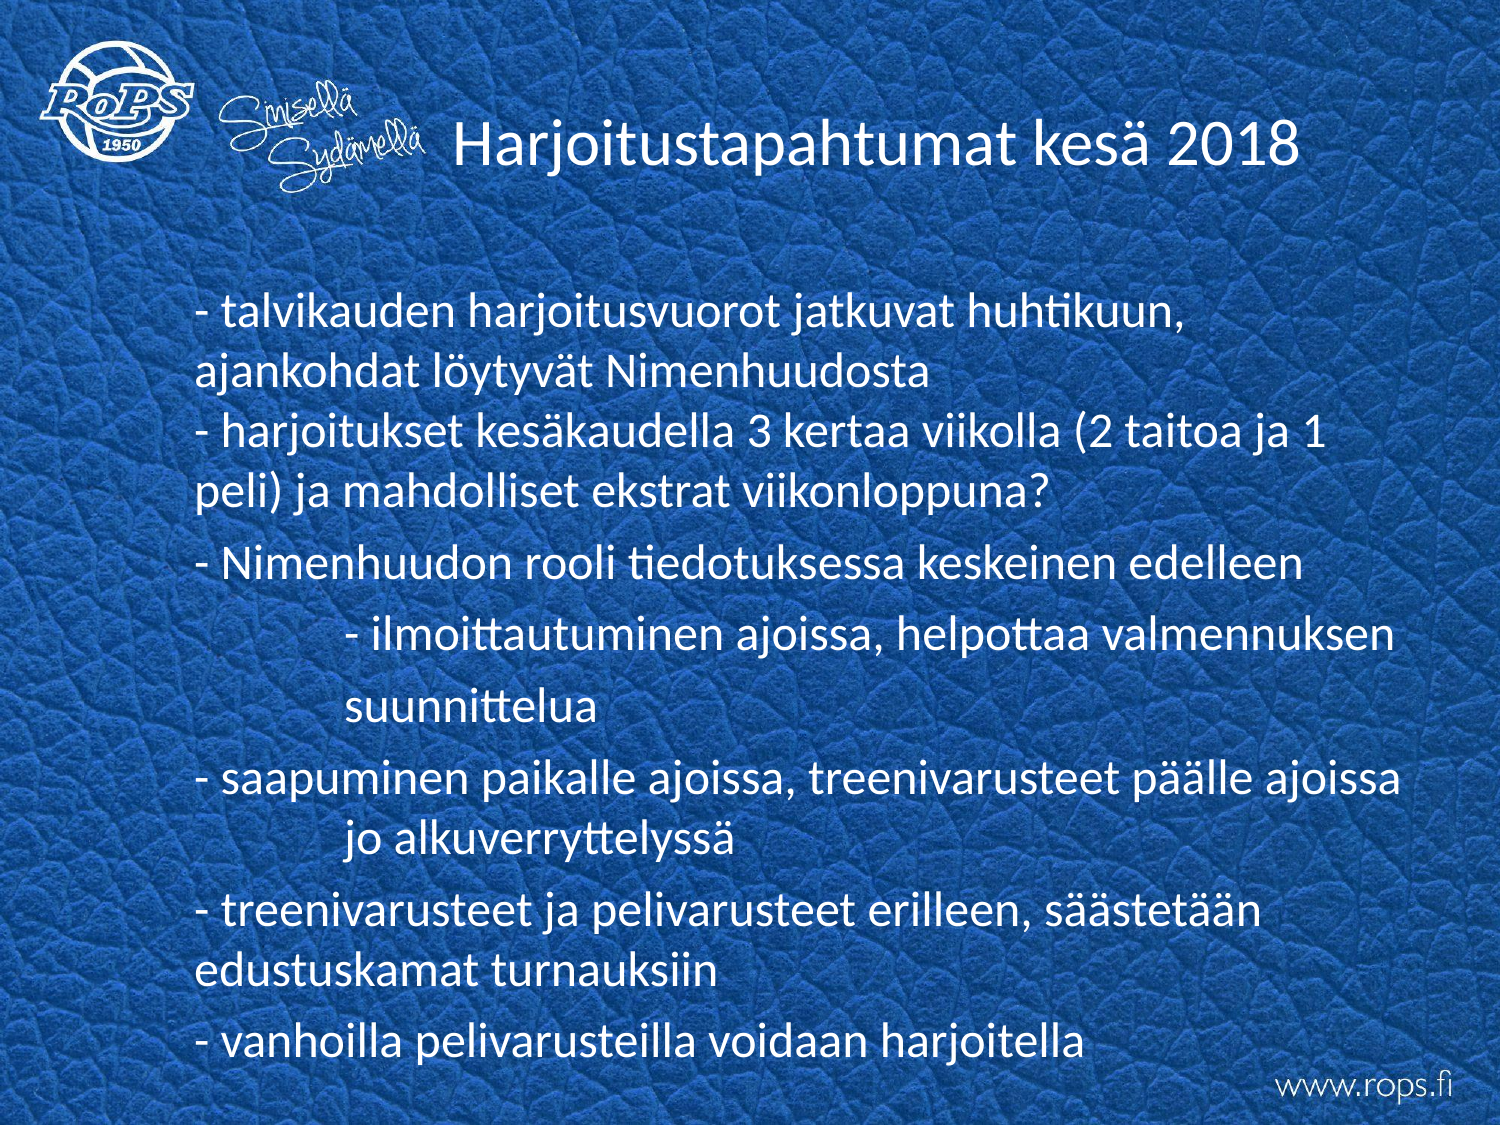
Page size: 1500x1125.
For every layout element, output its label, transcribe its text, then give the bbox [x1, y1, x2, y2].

title Harjoitustapahtumat kesä 2018 [75, 45, 1425, 233]
picture [0, 0, 1500, 1125]
list - talvikauden harjoitusvuorot jatkuvat huhtikuun, ajankohdat löytyvät Nimenhuudosta - harjoitukset kesäkaudella 3 kertaa viikolla (2 taitoa ja 1 peli) ja mahdolliset ekstrat viikonloppuna? - Nimenhuudon rooli tiedotuksessa keskeinen edelleen - ilmoittautuminen ajoissa, helpottaa valmennuksen suunnittelua - saapuminen paikalle ajoissa, treenivarusteet päälle ajoissa jo alkuverryttelyssä - treenivarusteet ja pelivarusteet erilleen, säästetään edustuskamat turnauksiin - vanhoilla pelivarusteilla voidaan harjoitella [75, 262, 1425, 1005]
